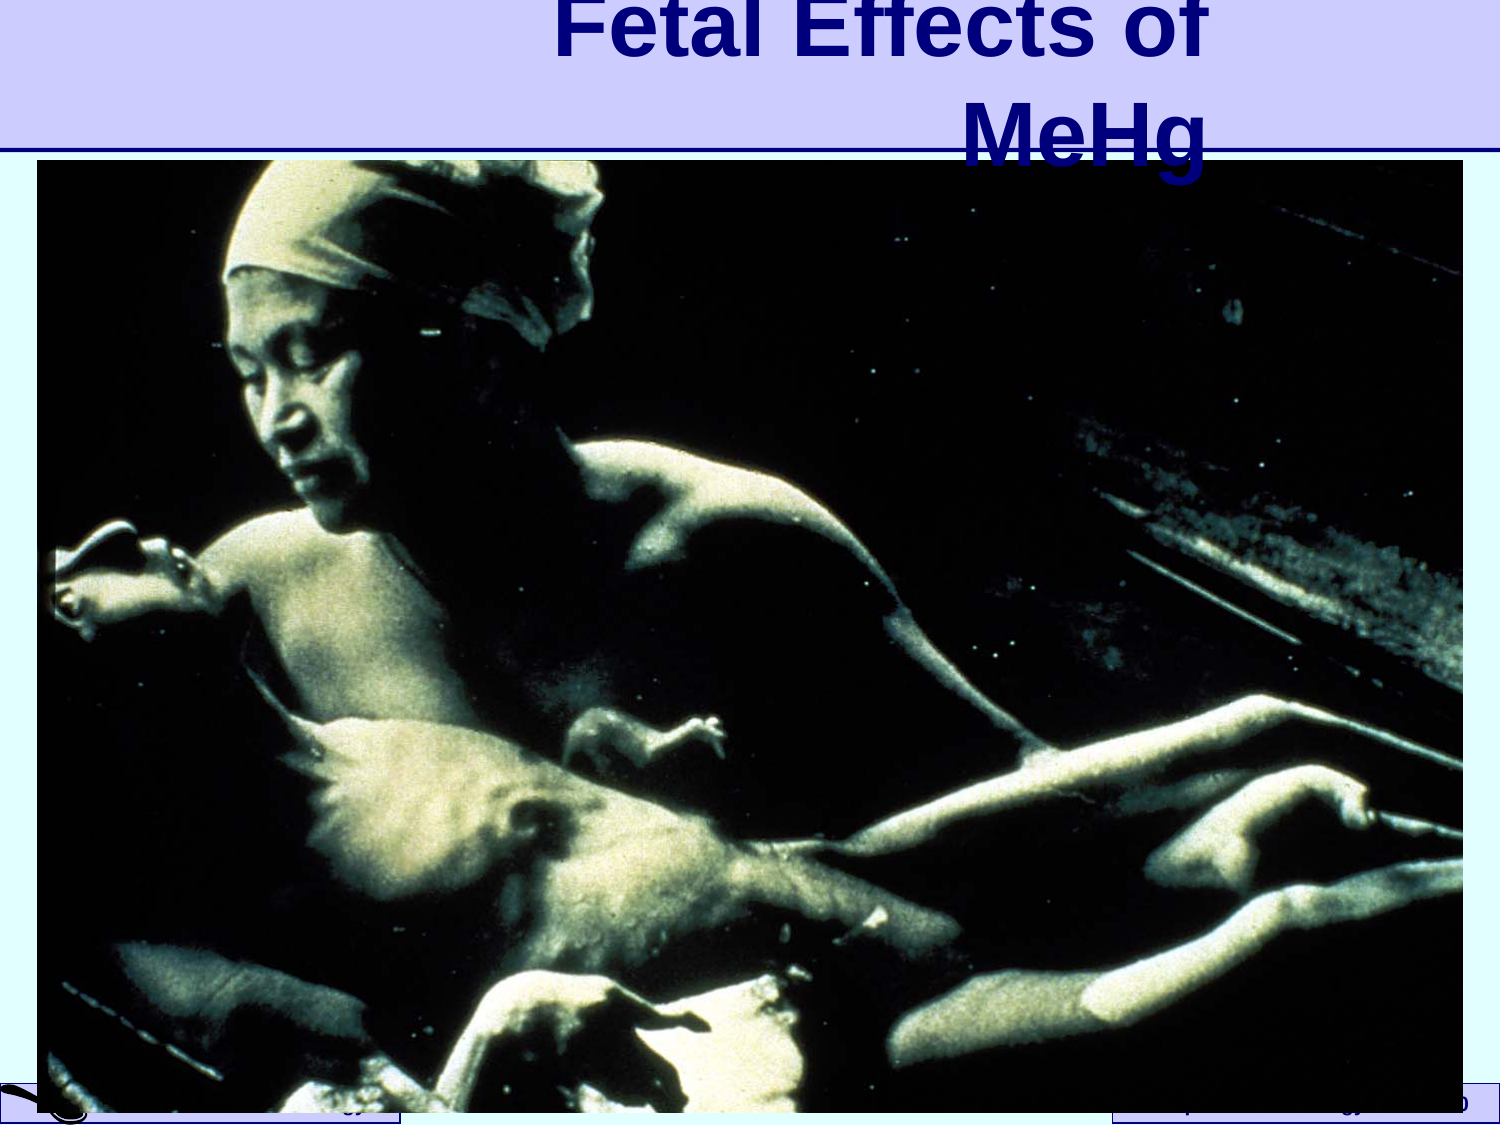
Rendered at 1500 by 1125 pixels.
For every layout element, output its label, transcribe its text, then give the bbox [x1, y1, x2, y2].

title Fetal Effects of MeHg [262, 12, 1225, 138]
picture [37, 160, 1463, 1113]
